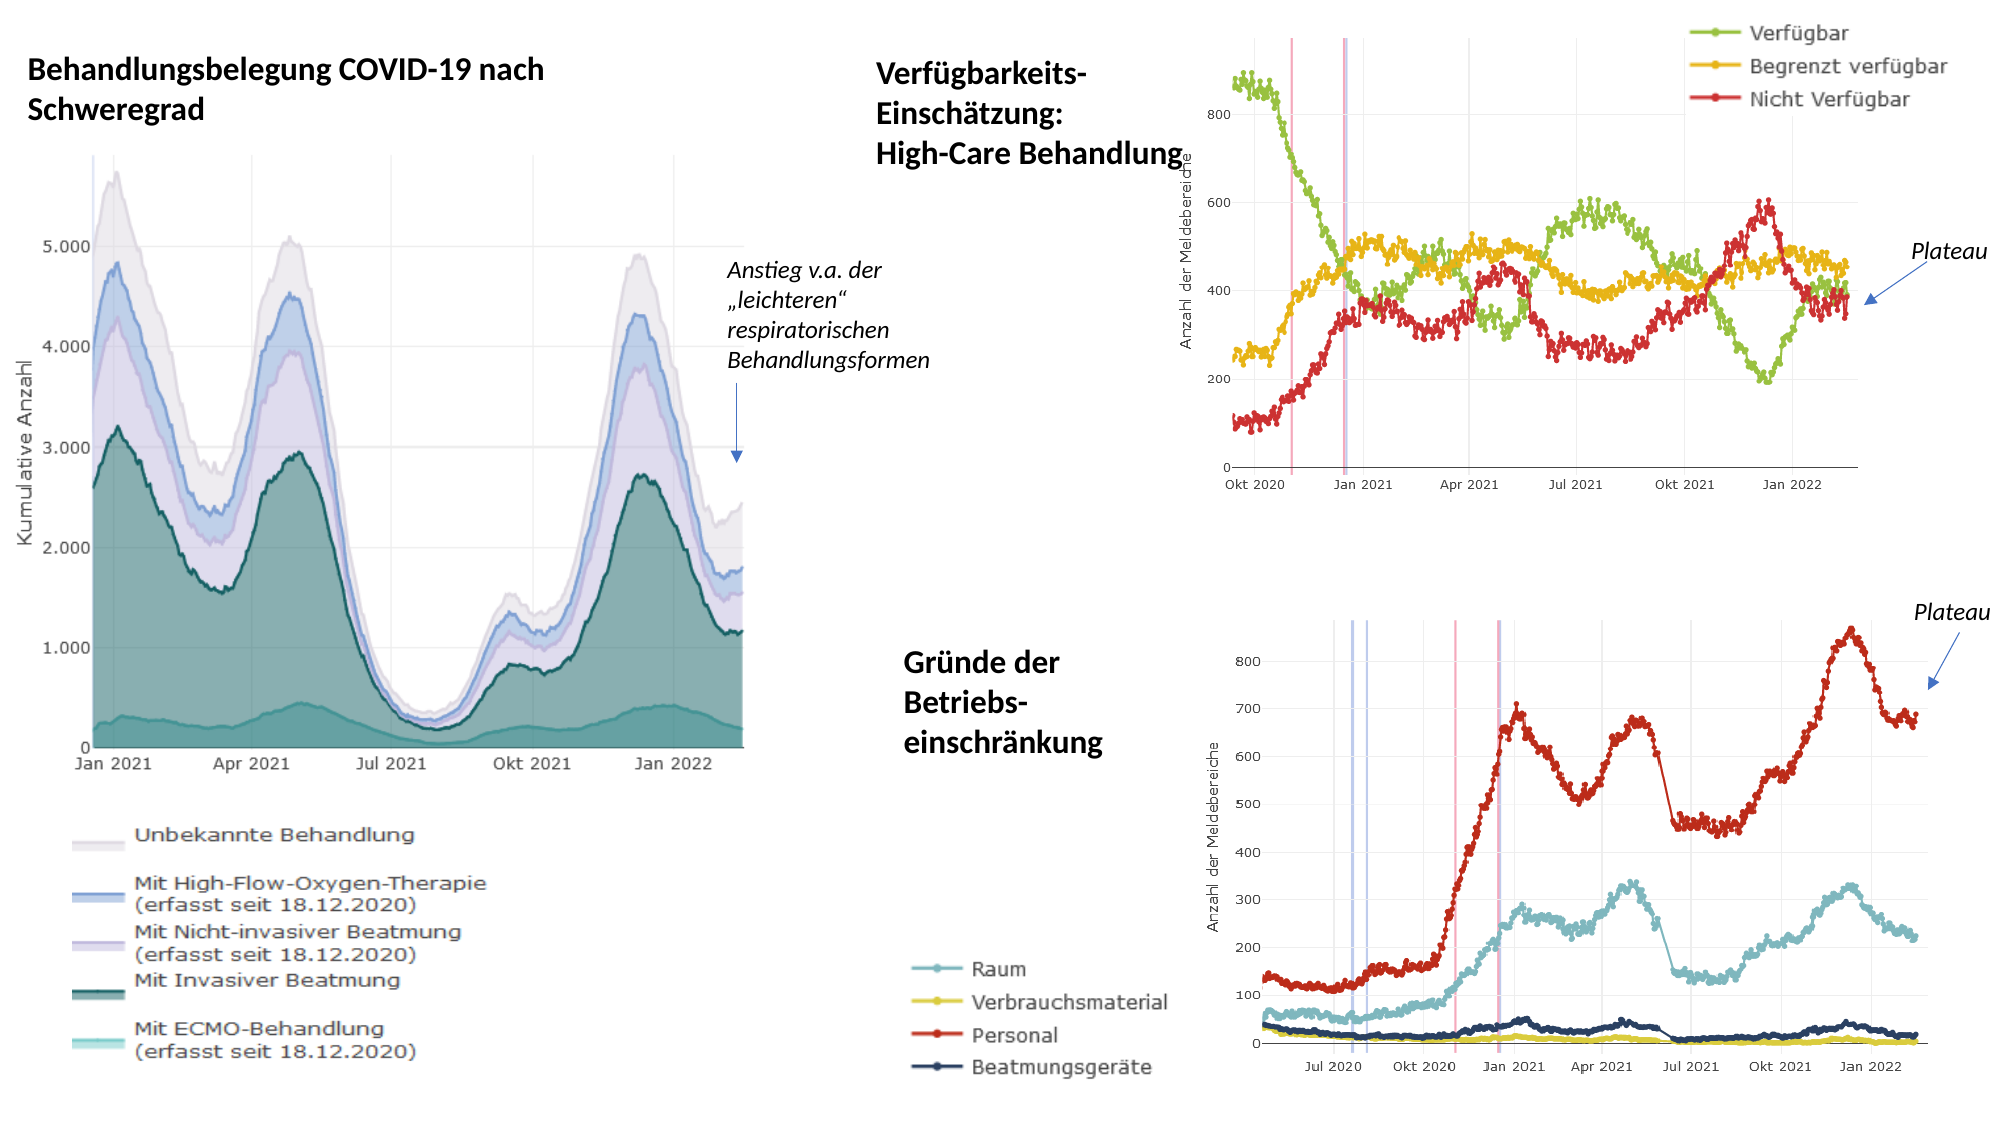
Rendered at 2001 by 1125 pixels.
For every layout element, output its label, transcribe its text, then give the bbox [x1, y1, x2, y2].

text_box Plateau [1896, 226, 2000, 272]
text_box Gründe der Betriebs-einschränkung [888, 633, 1158, 768]
picture [903, 956, 1187, 1098]
text_box Behandlungsbelegung COVID-19 nach Schweregrad [12, 40, 675, 135]
text_box Verfügbarkeits-Einschätzung: High-Care Behandlung [861, 43, 1170, 179]
picture [12, 142, 760, 784]
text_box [1863, 261, 1928, 306]
text_box Plateau [1899, 587, 2000, 633]
text_box Anstieg v.a. der „leichteren“ respiratorischen Behandlungsformen [760, 246, 1000, 381]
picture [1170, 20, 1954, 495]
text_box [1927, 633, 1960, 691]
picture [1199, 611, 1928, 1080]
picture [72, 823, 498, 1081]
